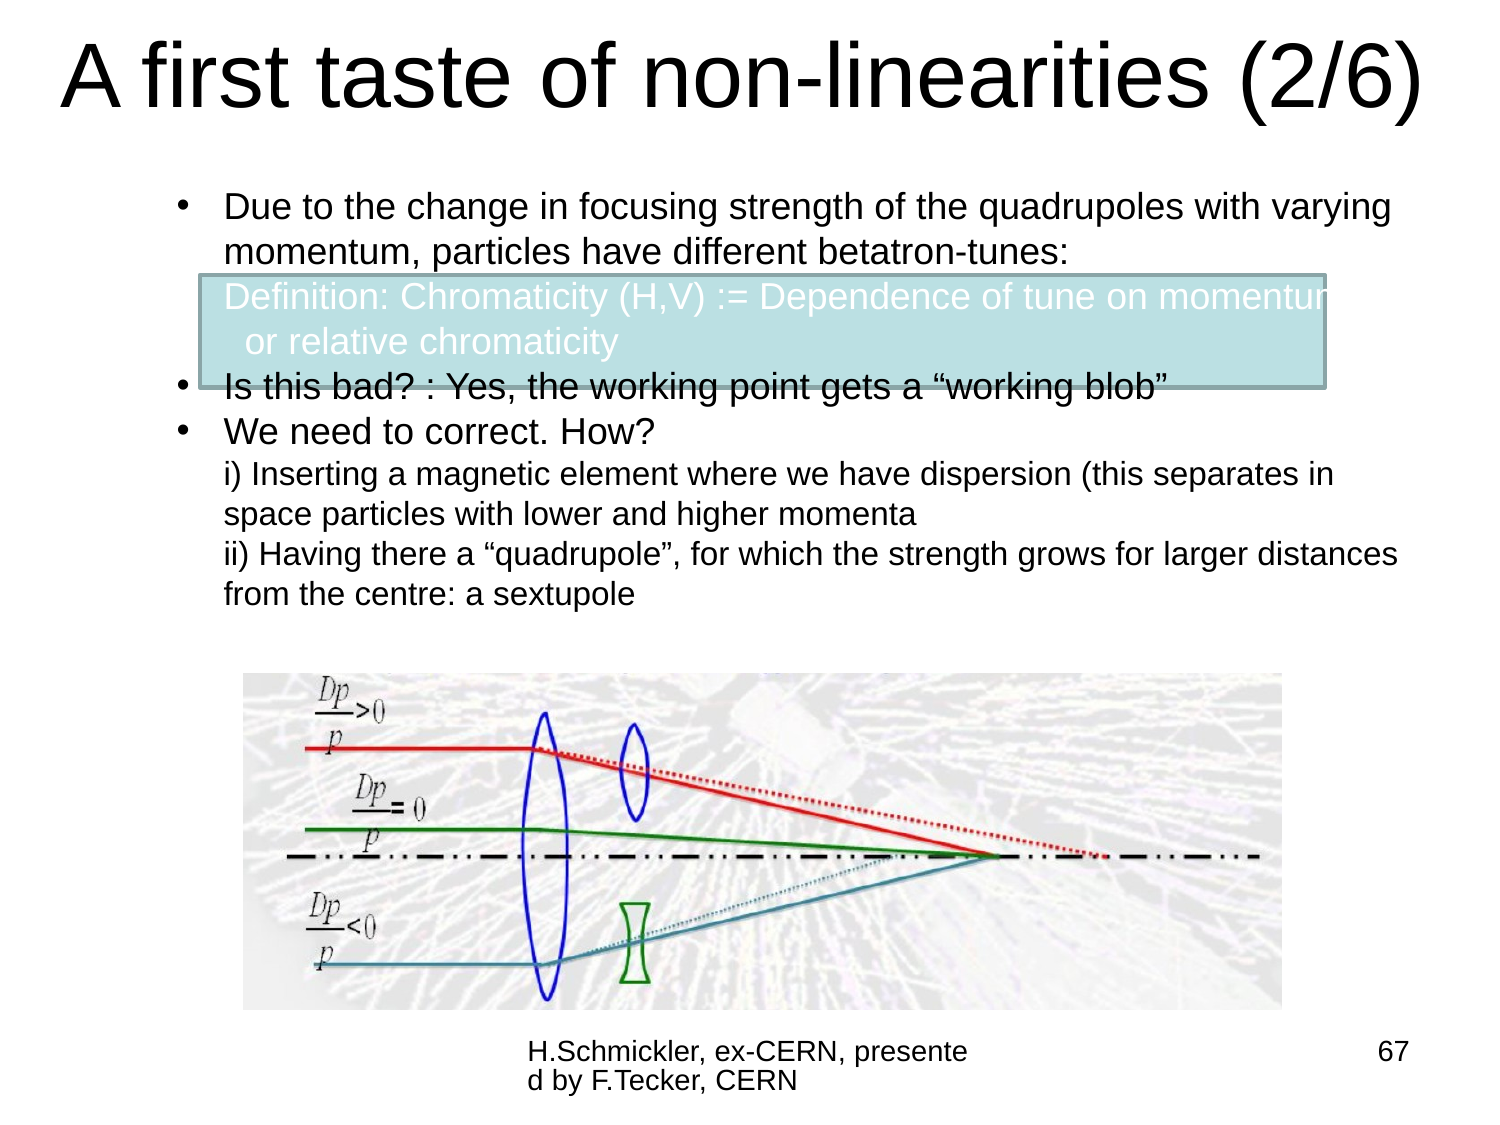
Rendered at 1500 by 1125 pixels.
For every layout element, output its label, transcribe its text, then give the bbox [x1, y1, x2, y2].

text_box [198, 273, 1327, 390]
slide_number 67 [1074, 1024, 1426, 1103]
picture [243, 673, 1282, 1011]
title A first taste of non-linearities (2/6) [24, 24, 1463, 118]
footer H.Schmickler, ex-CERN, presented by F.Tecker, CERN [512, 1024, 988, 1103]
